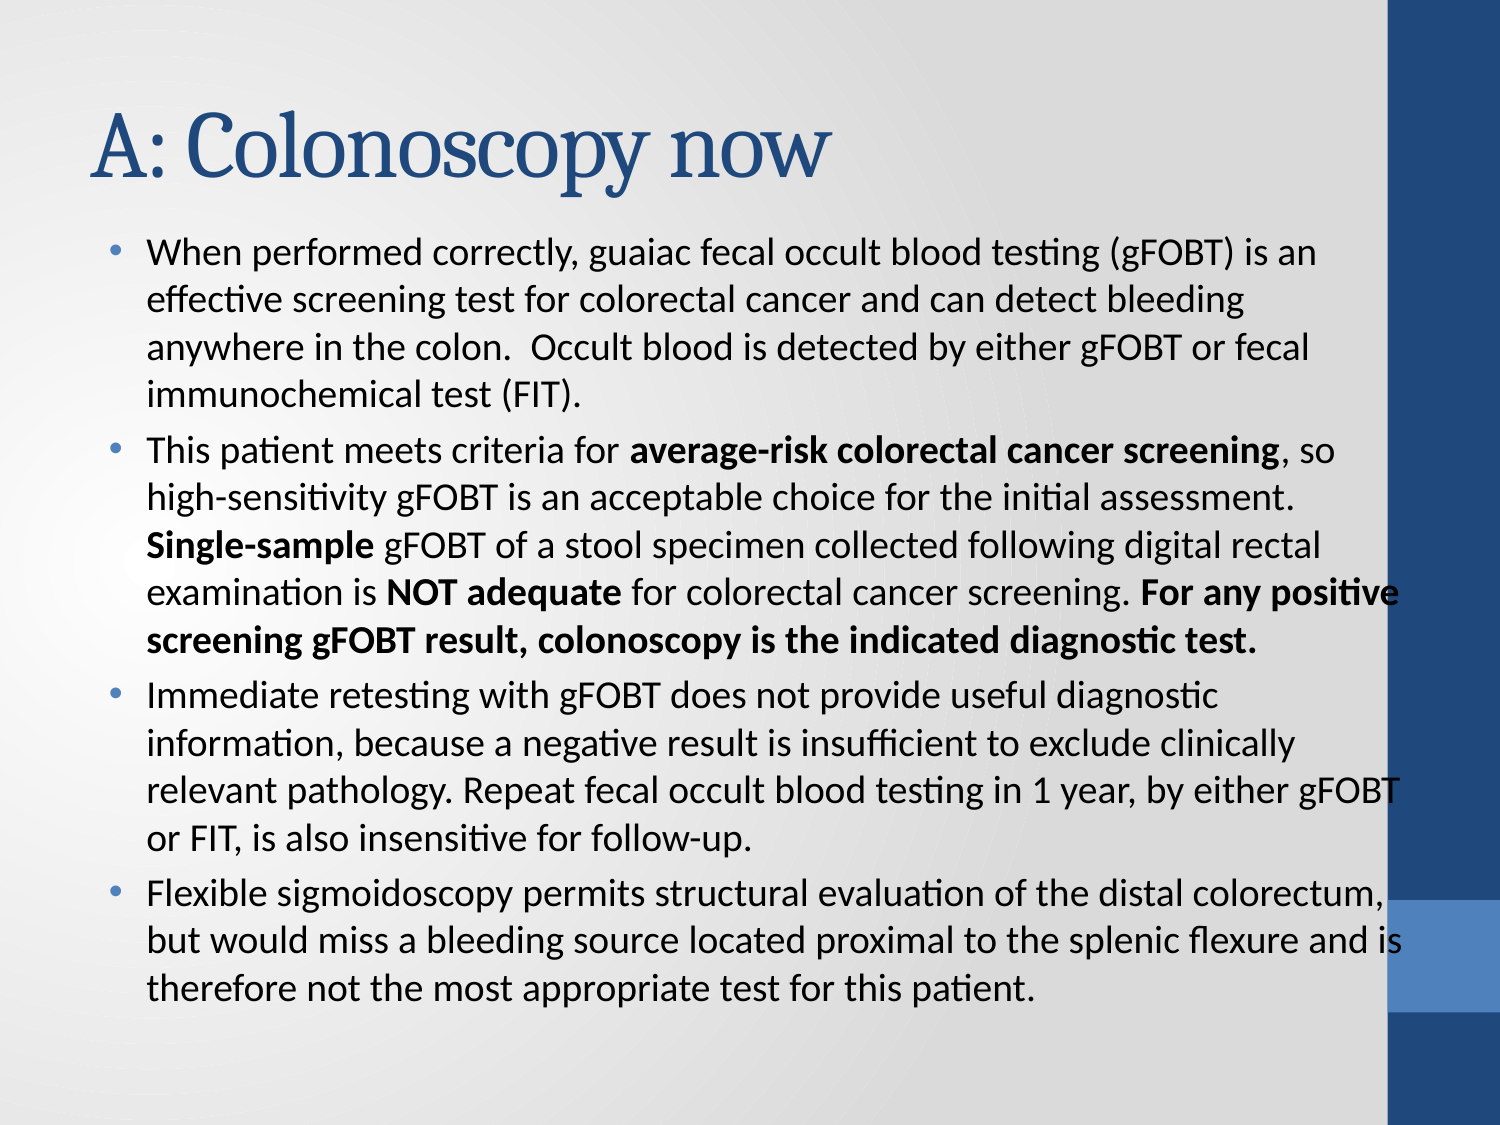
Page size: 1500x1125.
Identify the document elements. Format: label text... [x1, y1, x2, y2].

title A: Colonoscopy now [75, 45, 1325, 218]
list When performed correctly, guaiac fecal occult blood testing (gFOBT) is an effective screening test for colorectal cancer and can detect bleeding anywhere in the colon. Occult blood is detected by either gFOBT or fecal immunochemical test (FIT). This patient meets criteria for average-risk colorectal cancer screening, so high-sensitivity gFOBT is an acceptable choice for the initial assessment. Single-sample gFOBT of a stool specimen collected following digital rectal examination is NOT adequate for colorectal cancer screening. For any positive screening gFOBT result, colonoscopy is the indicated diagnostic test. Immediate retesting with gFOBT does not provide useful diagnostic information, because a negative result is insufficient to exclude clinically relevant pathology. Repeat fecal occult blood testing in 1 year, by either gFOBT or FIT, is also insensitive for follow-up. Flexible sigmoidoscopy permits structural evaluation of the distal colorectum, but would miss a bleeding source located proximal to the splenic flexure and is therefore not the most appropriate test for this patient. [75, 218, 1425, 961]
